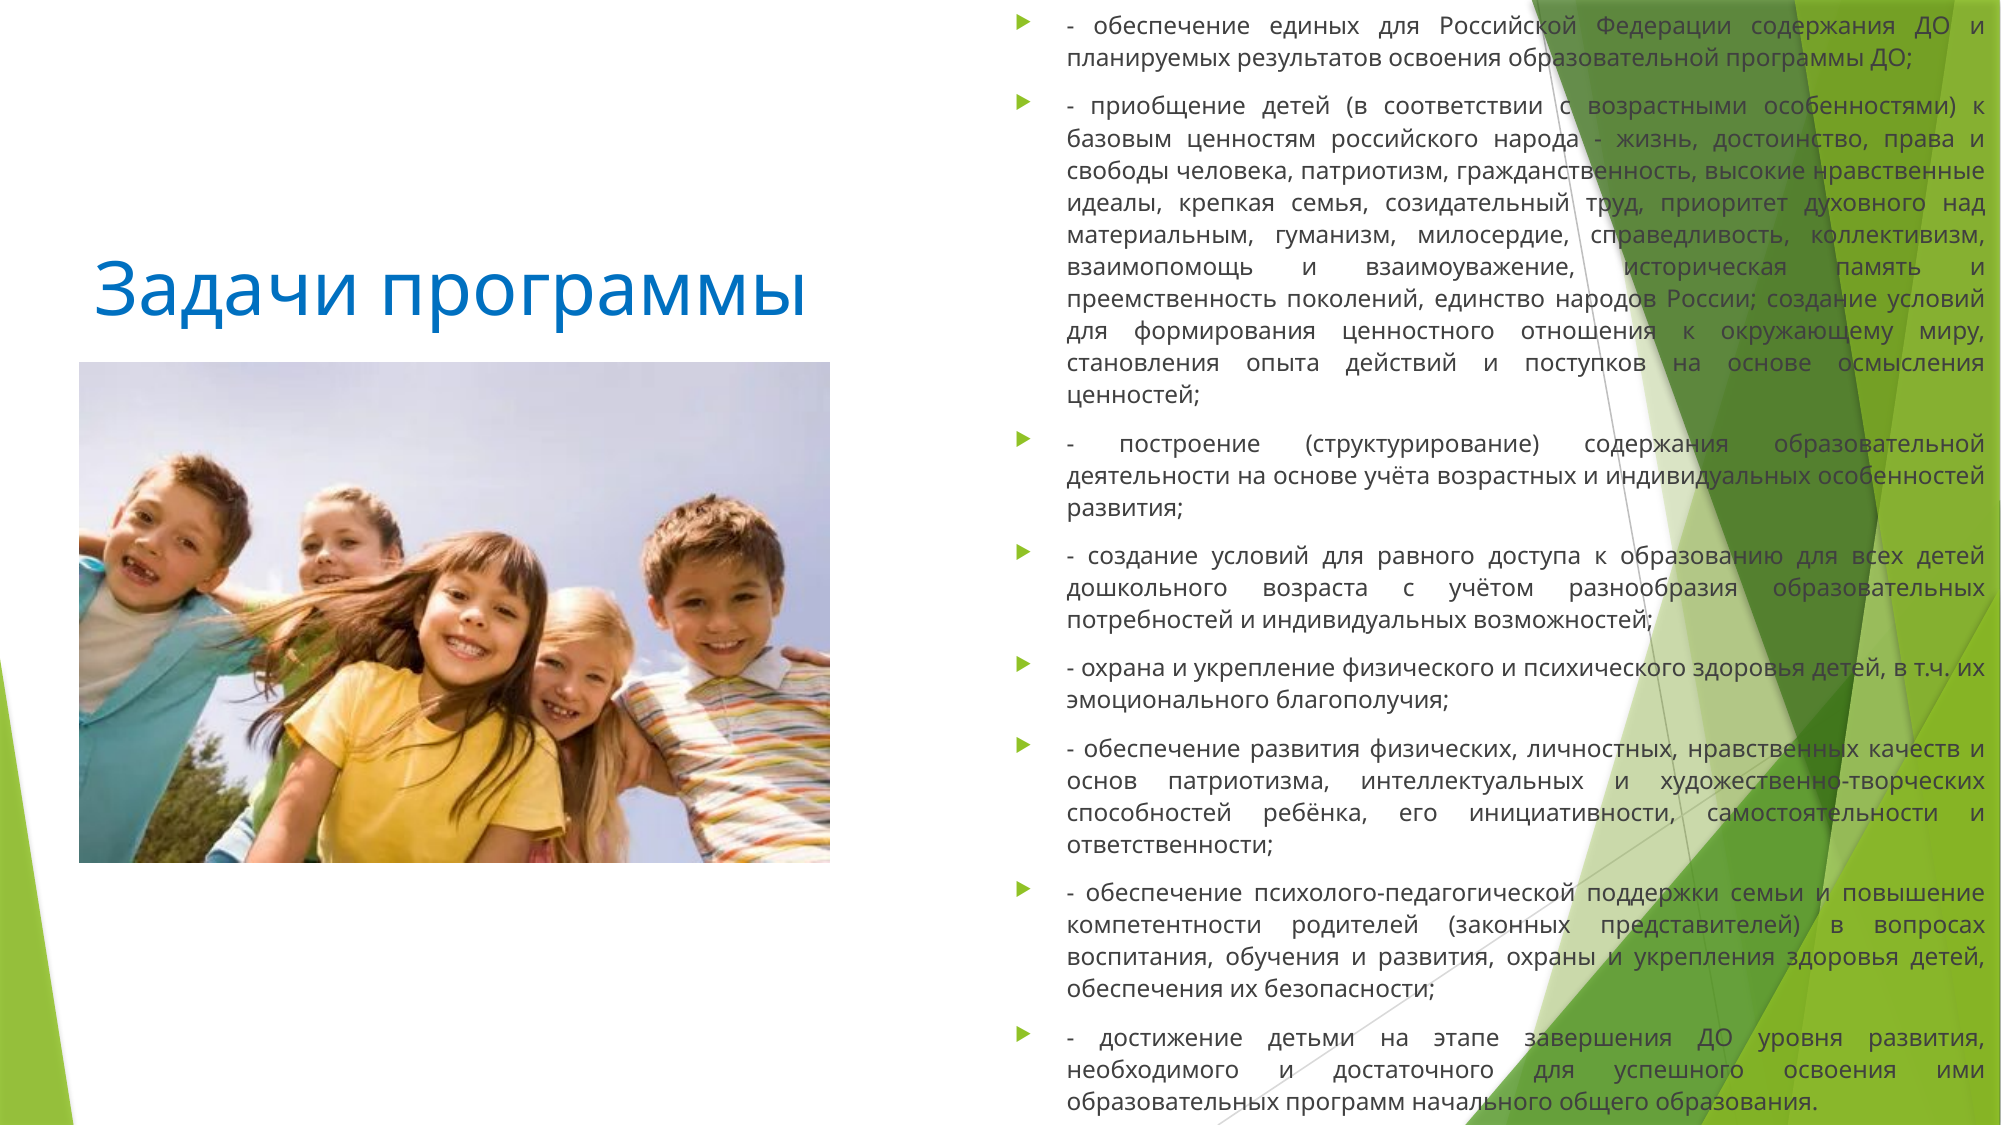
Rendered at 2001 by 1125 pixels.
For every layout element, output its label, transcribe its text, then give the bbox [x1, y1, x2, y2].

picture [78, 362, 830, 864]
title Задачи программы [79, 59, 930, 512]
list - обеспечение единых для Российской Федерации содержания ДО и планируемых результатов освоения образовательной программы ДО; - приобщение детей (в соответствии с возрастными особенностями) к базовым ценностям российского народа - жизнь, достоинство, права и свободы человека, патриотизм, гражданственность, высокие нравственные идеалы, крепкая семья, созидательный труд, приоритет духовного над материальным, гуманизм, милосердие, справедливость, коллективизм, взаимопомощь и взаимоуважение, историческая память и преемственность поколений, единство народов России; создание условий для формирования ценностного отношения к окружающему миру, становления опыта действий и поступков на основе осмысления ценностей; - построение (структурирование) содержания образовательной деятельности на основе учёта возрастных и индивидуальных особенностей развития; - создание условий для равного доступа к образованию для всех детей дошкольного возраста с учётом разнообразия образовательных потребностей и индивидуальных возможностей; - охрана и укрепление физического и психического здоровья детей, в т.ч. их эмоционального благополучия; - обеспечение развития физических, личностных, нравственных качеств и основ патриотизма, интеллектуальных и художественно-творческих способностей ребёнка, его инициативности, самостоятельности и ответственности; - обеспечение психолого-педагогической поддержки семьи и повышение компетентности родителей (законных представителей) в вопросах воспитания, обучения и развития, охраны и укрепления здоровья детей, обеспечения их безопасности; - достижение детьми на этапе завершения ДО уровня развития, необходимого и достаточного для успешного освоения ими образовательных программ начального общего образования. [999, 0, 2000, 1125]
